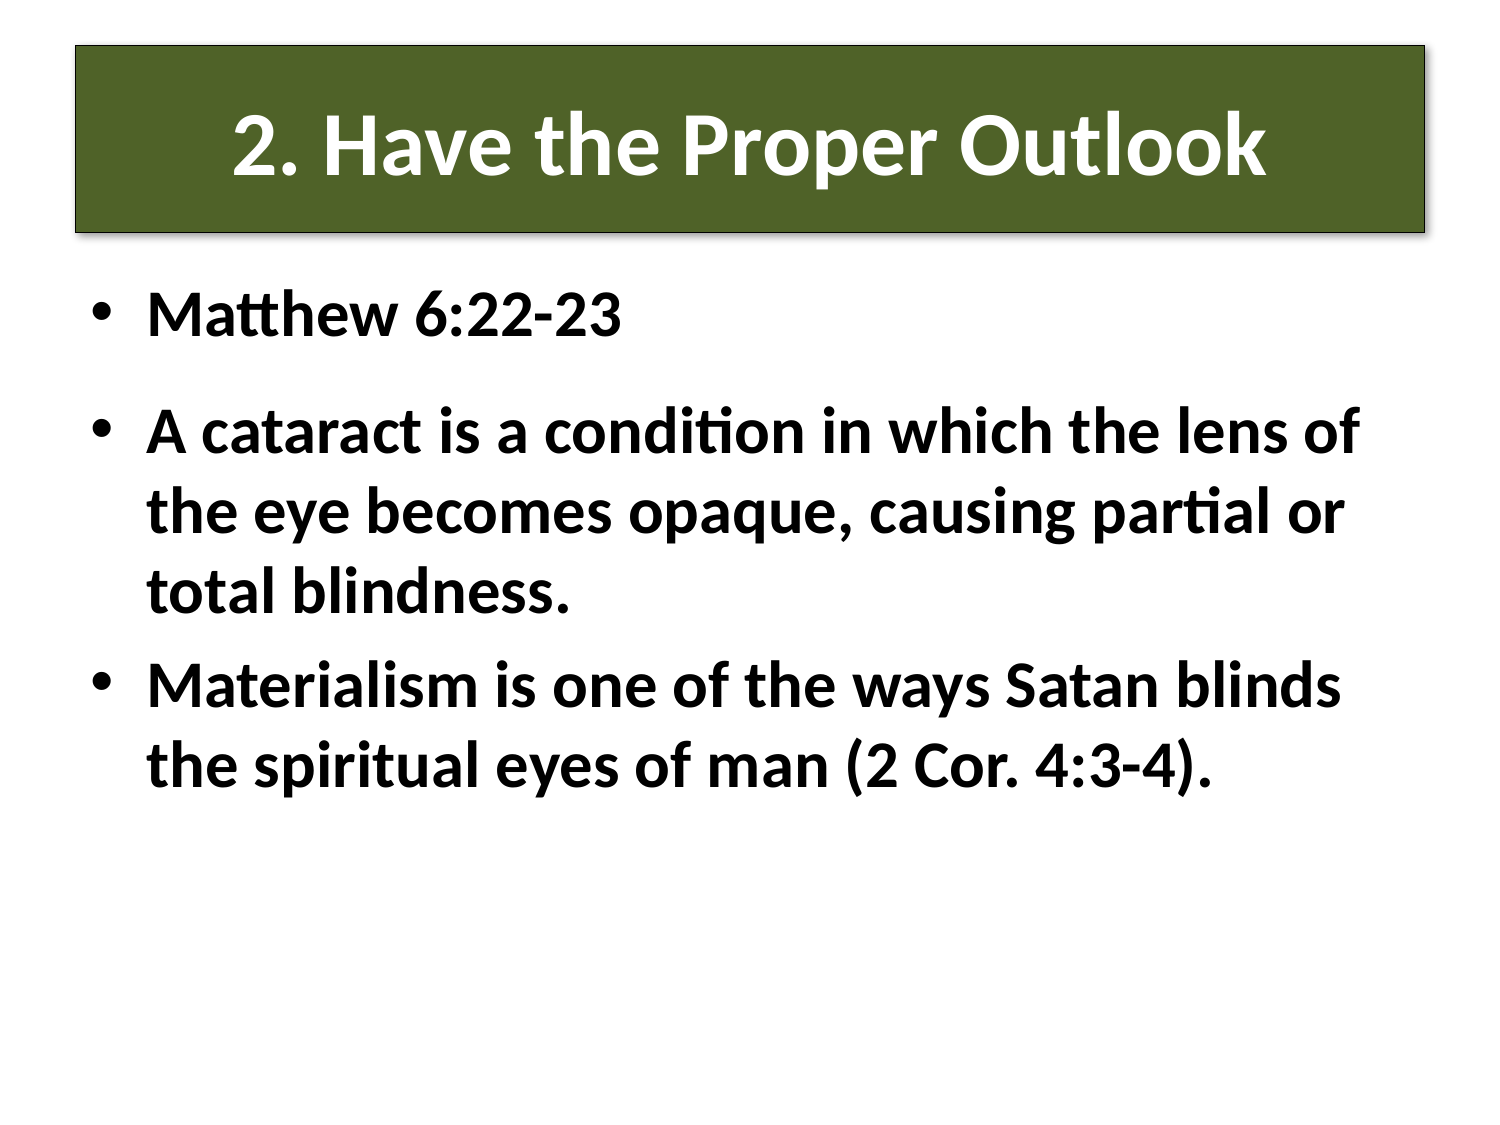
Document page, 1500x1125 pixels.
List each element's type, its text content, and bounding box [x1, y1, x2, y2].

list Matthew 6:22-23 A cataract is a condition in which the lens of the eye becomes opaque, causing partial or total blindness. Materialism is one of the ways Satan blinds the spiritual eyes of man (2 Cor. 4:3-4). [75, 262, 1425, 1075]
title 2. Have the Proper Outlook [75, 45, 1425, 233]
